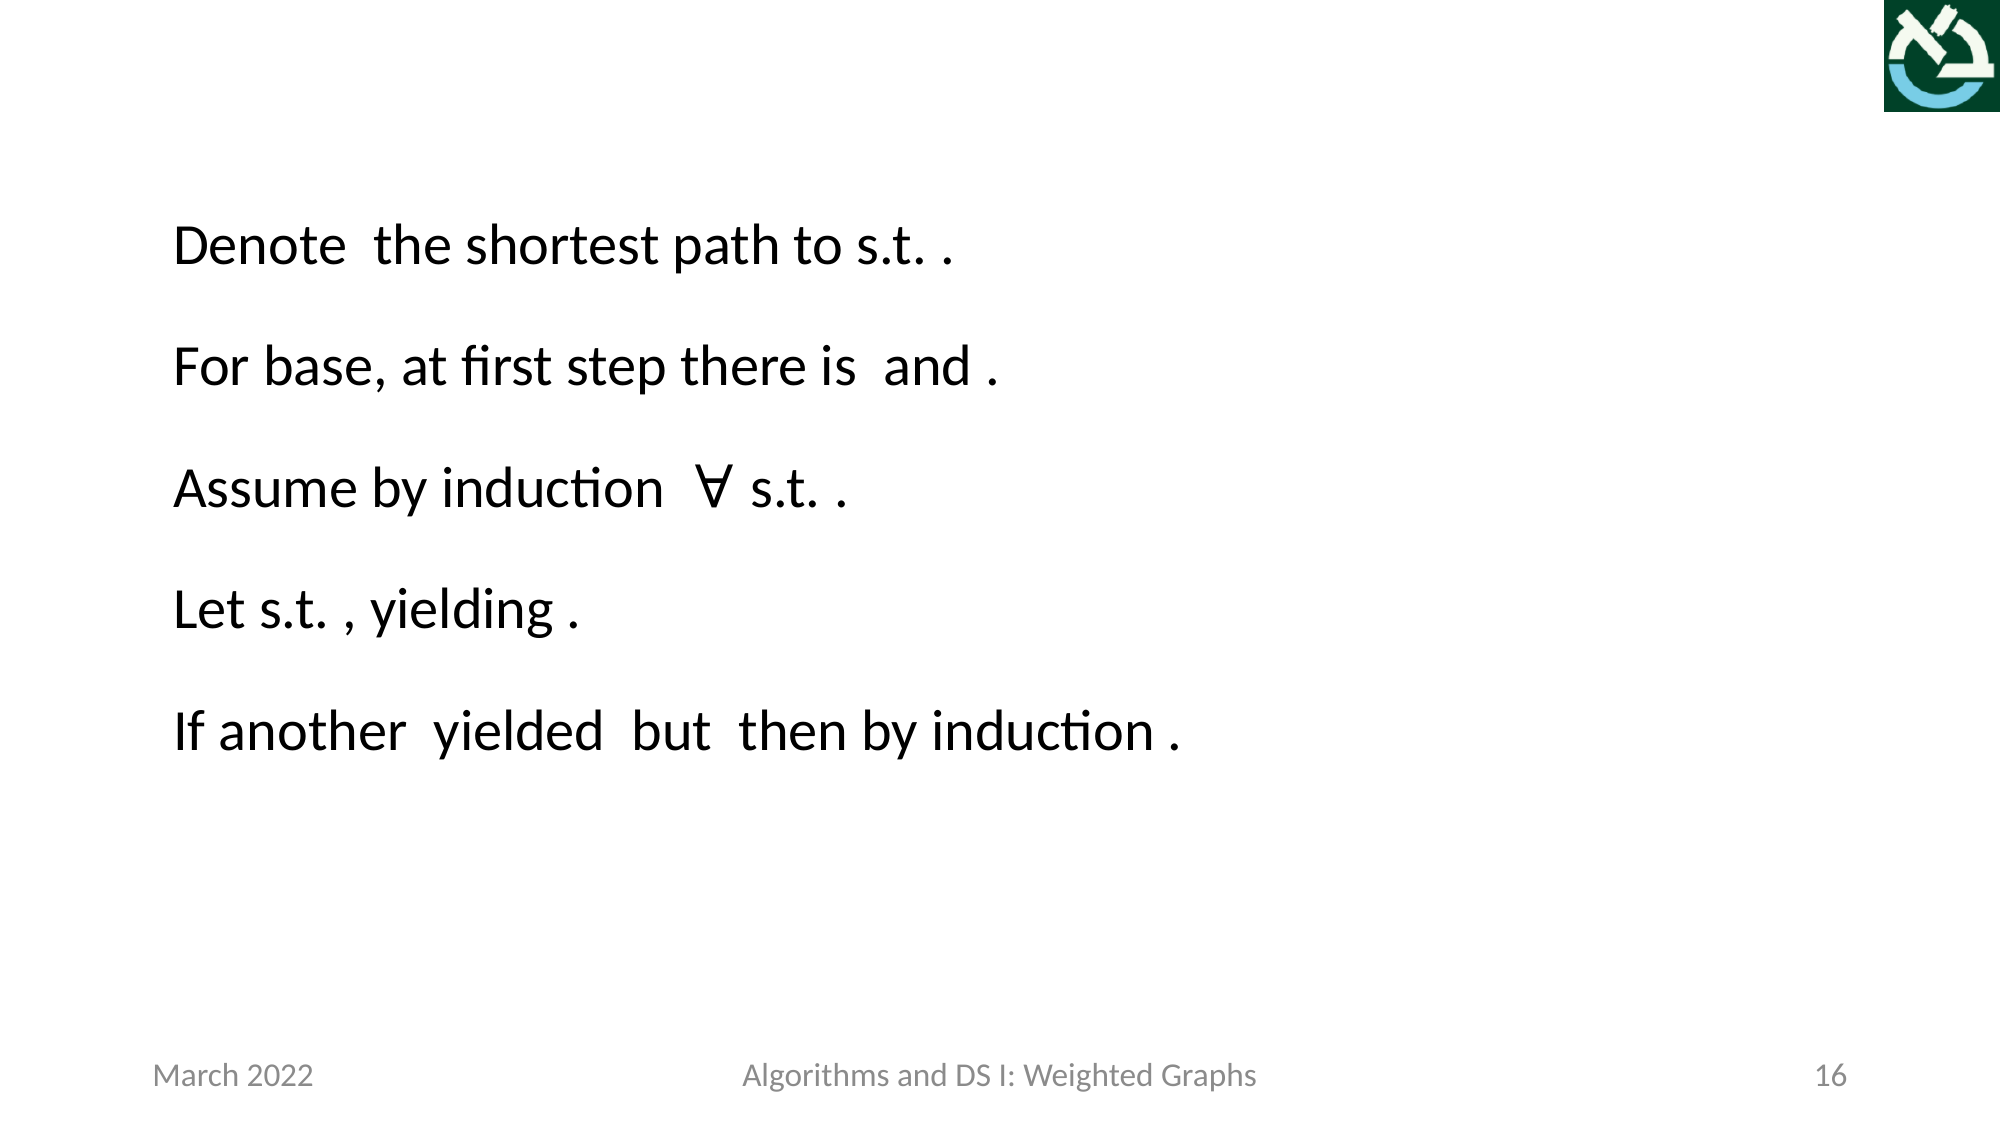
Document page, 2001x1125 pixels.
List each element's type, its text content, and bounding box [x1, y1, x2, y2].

slide_number 16 [1412, 1042, 1863, 1103]
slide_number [137, 1042, 588, 1103]
picture [1884, 0, 2000, 112]
footer Algorithms and DS I: Weighted Graphs [662, 1042, 1338, 1103]
